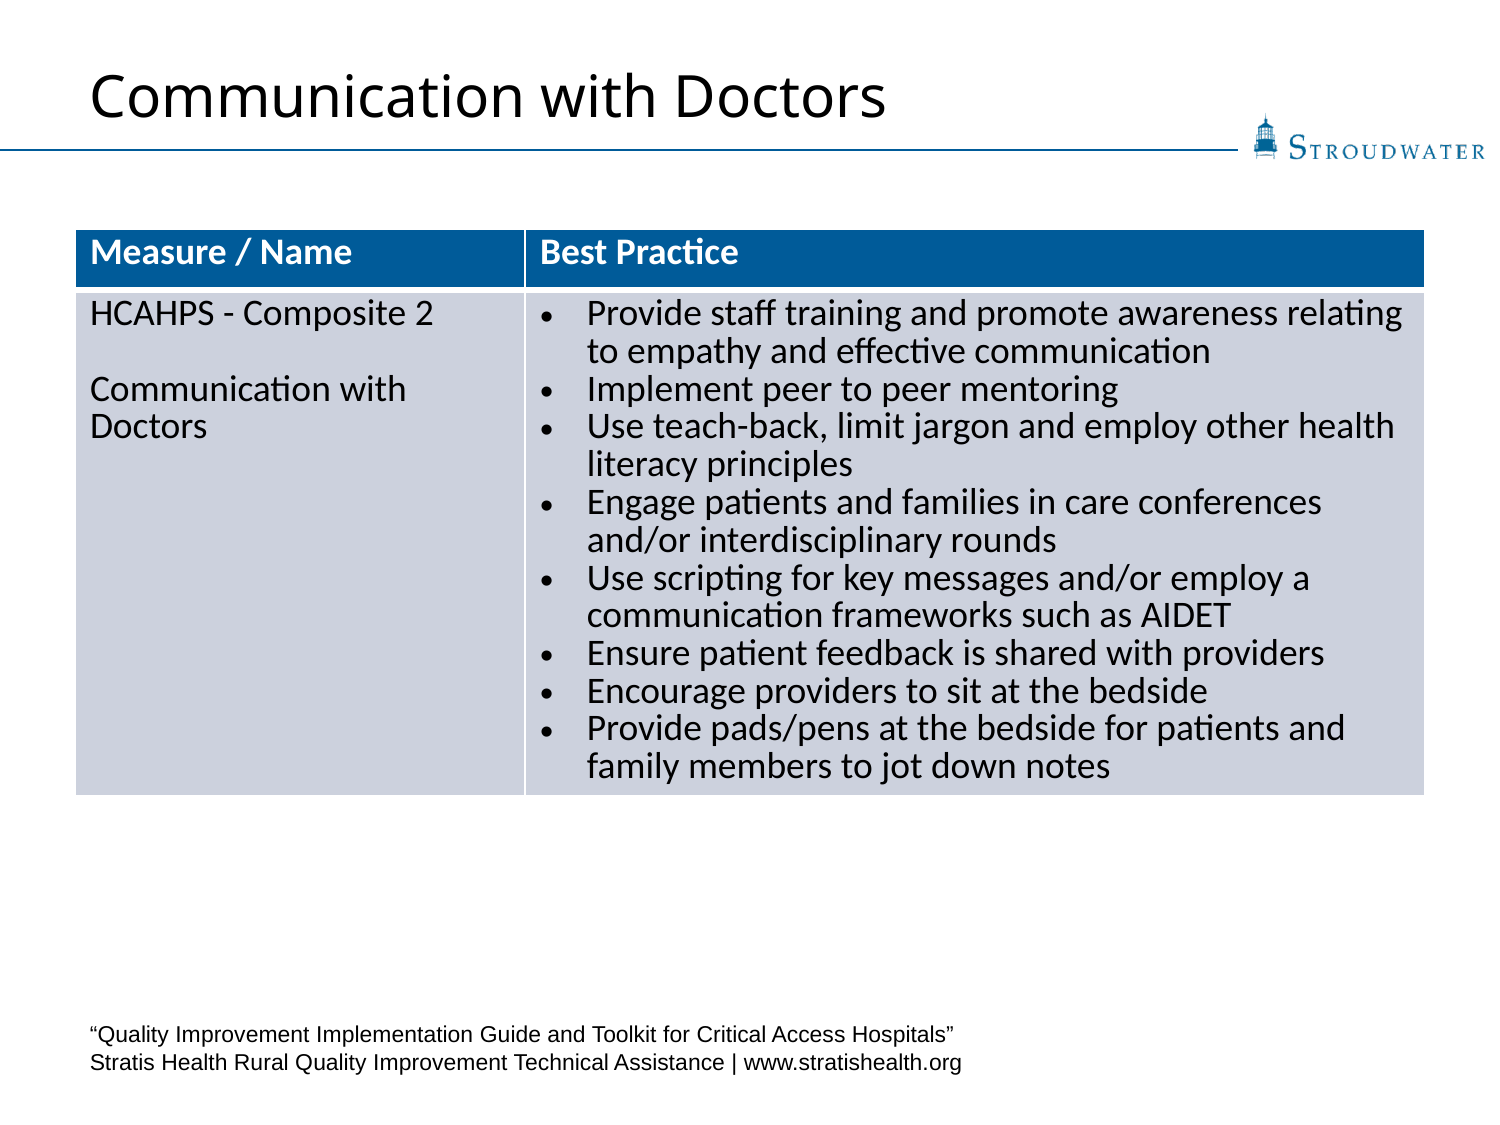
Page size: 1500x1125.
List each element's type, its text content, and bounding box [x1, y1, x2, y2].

table_cell HCAHPS - Composite 2 Communication with Doctors [76, 293, 524, 795]
text_box “Quality Improvement Implementation Guide and Toolkit for Critical Access Hospitals” Stratis Health Rural Quality Improvement Technical Assistance | www.stratishealth.org [75, 1012, 1388, 1083]
picture [1250, 110, 1488, 163]
text_box Communication with Doctors [75, 51, 1238, 137]
table_header Best Practice [526, 230, 1424, 287]
table_header Measure / Name [76, 230, 524, 287]
table_cell Provide staff training and promote awareness relating to empathy and effective communication Implement peer to peer mentoring Use teach-back, limit jargon and employ other health literacy principles Engage patients and families in care conferences and/or interdisciplinary rounds Use scripting for key messages and/or employ a communication frameworks such as AIDET Ensure patient feedback is shared with providers Encourage providers to sit at the bedside Provide pads/pens at the bedside for patients and family members to jot down notes [526, 293, 1424, 795]
